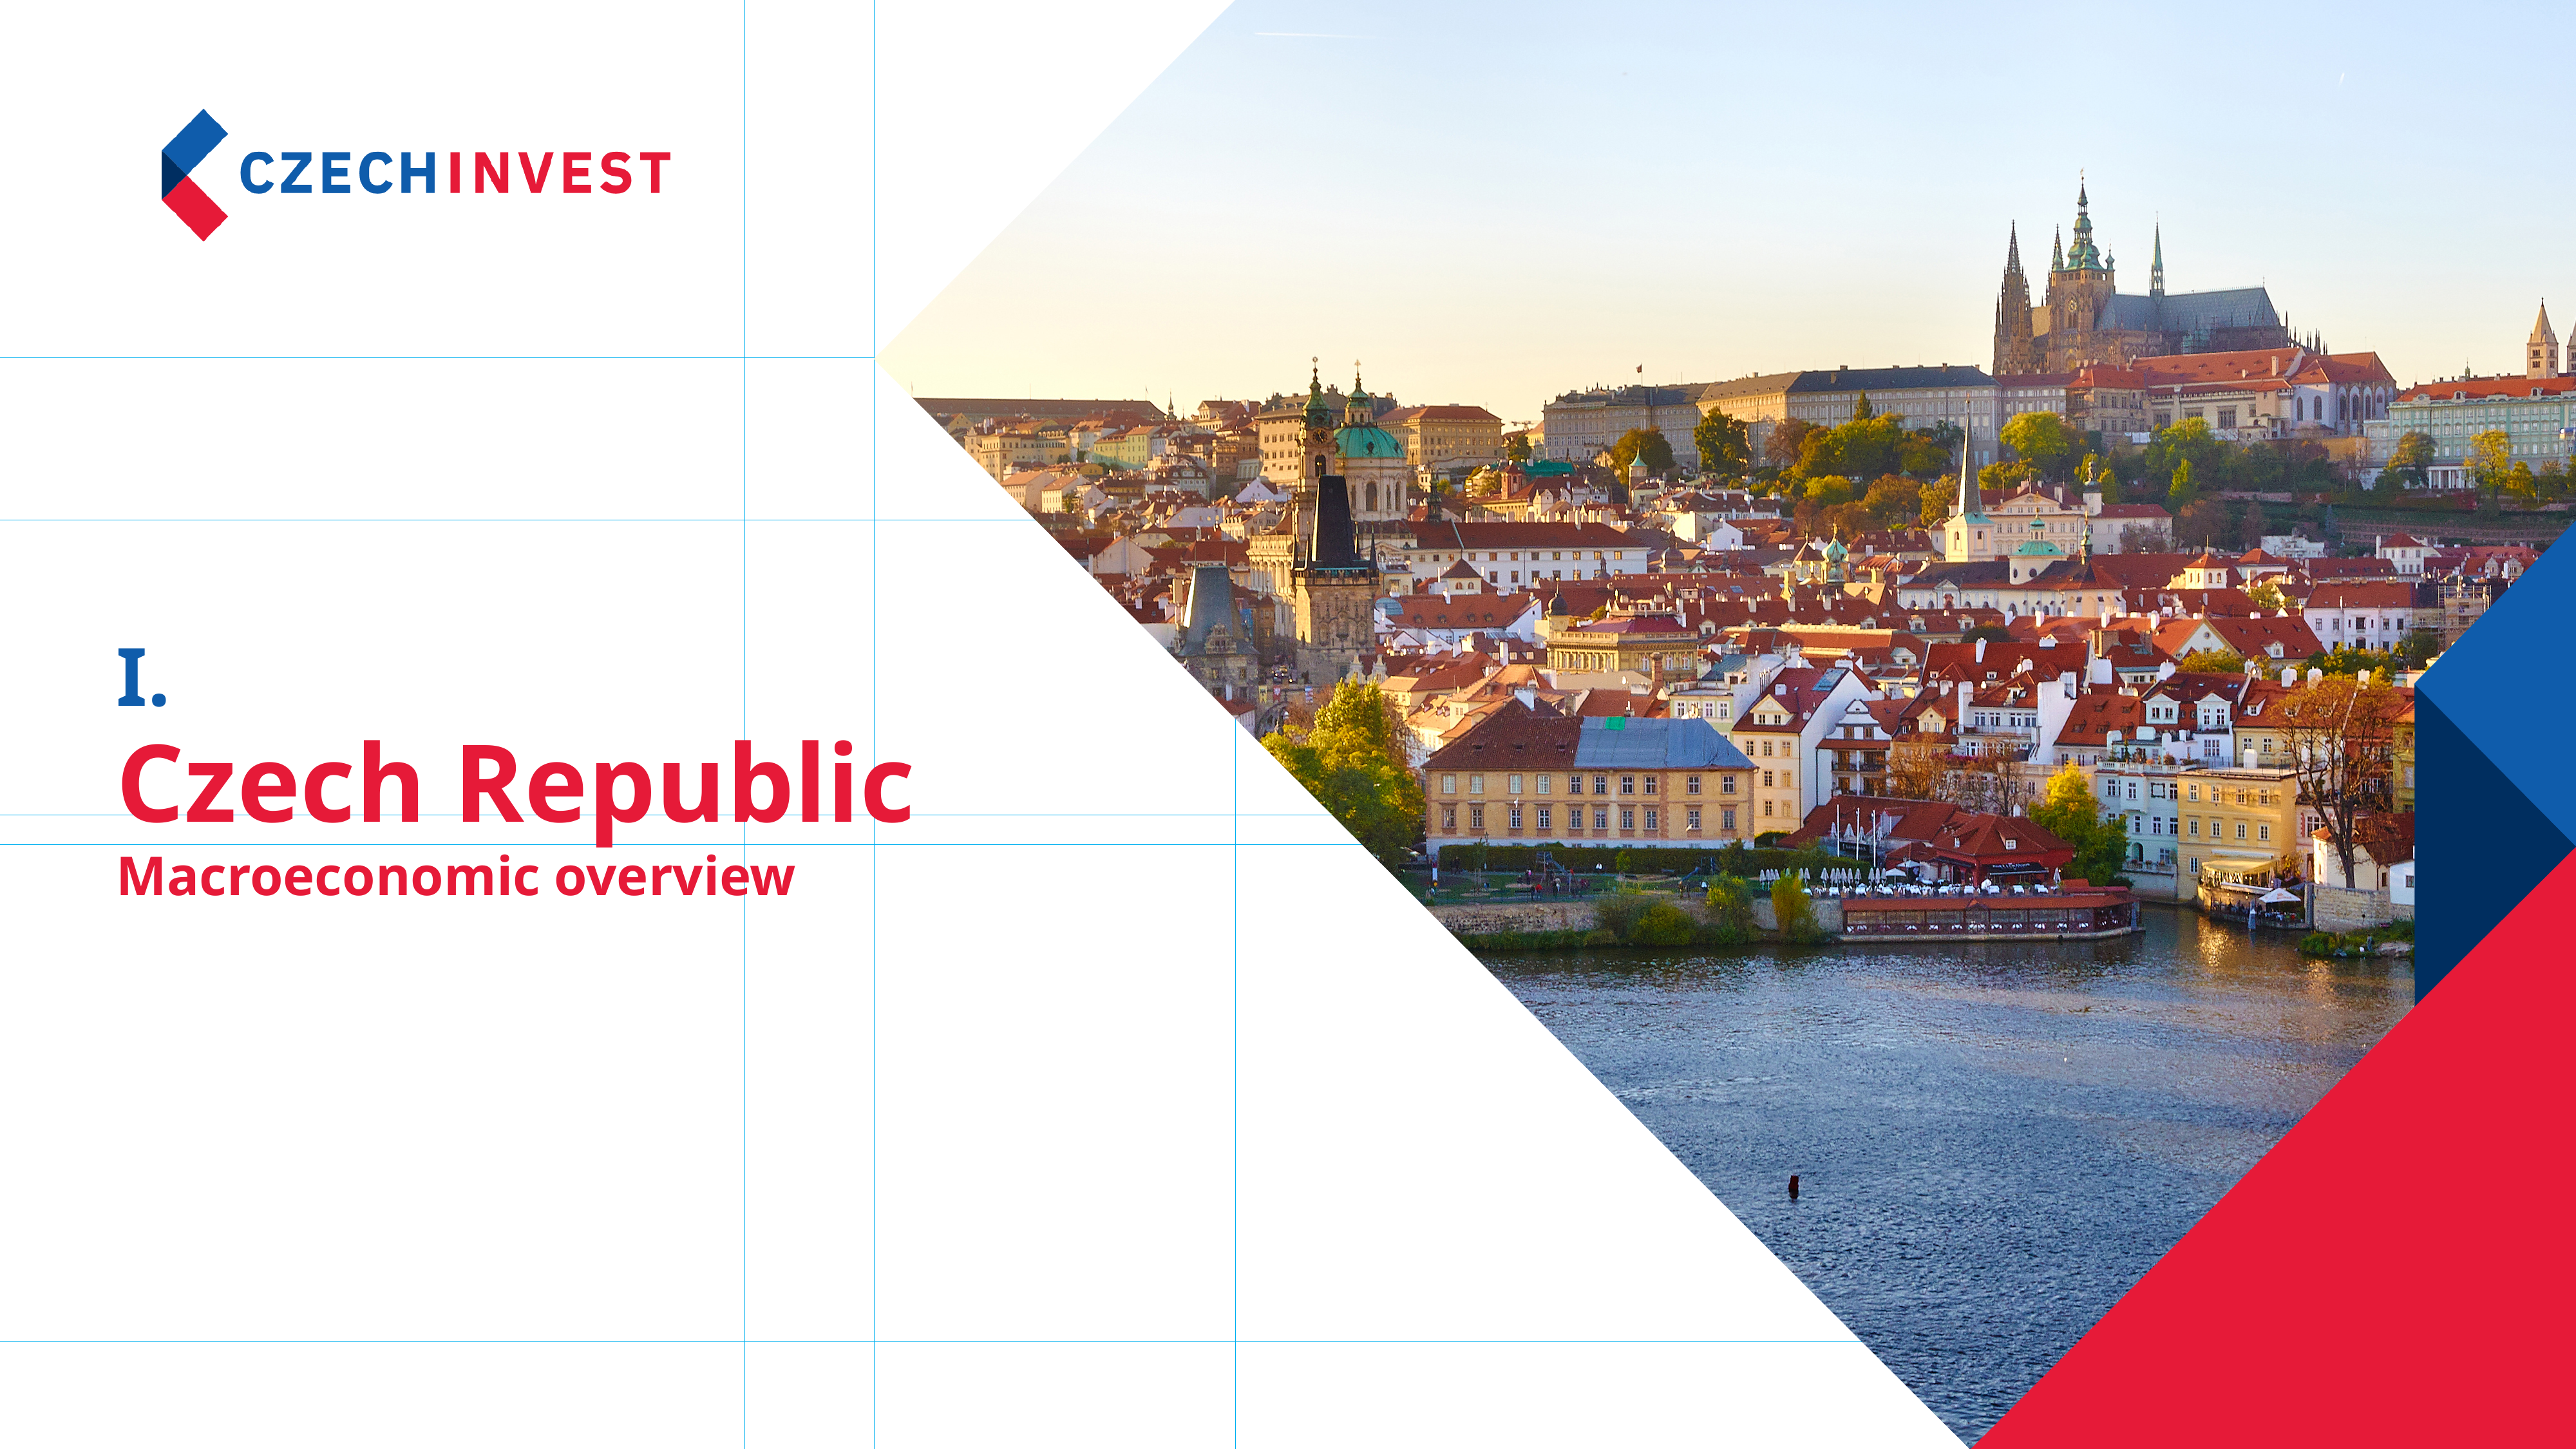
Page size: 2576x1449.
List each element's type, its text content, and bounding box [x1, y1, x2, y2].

picture [873, 0, 2576, 1449]
picture [875, 1343, 1235, 1449]
picture [162, 108, 670, 242]
title Czech Republic Macroeconomic overview [116, 724, 873, 1253]
text_box I. [116, 401, 873, 724]
picture [875, 846, 1235, 1341]
